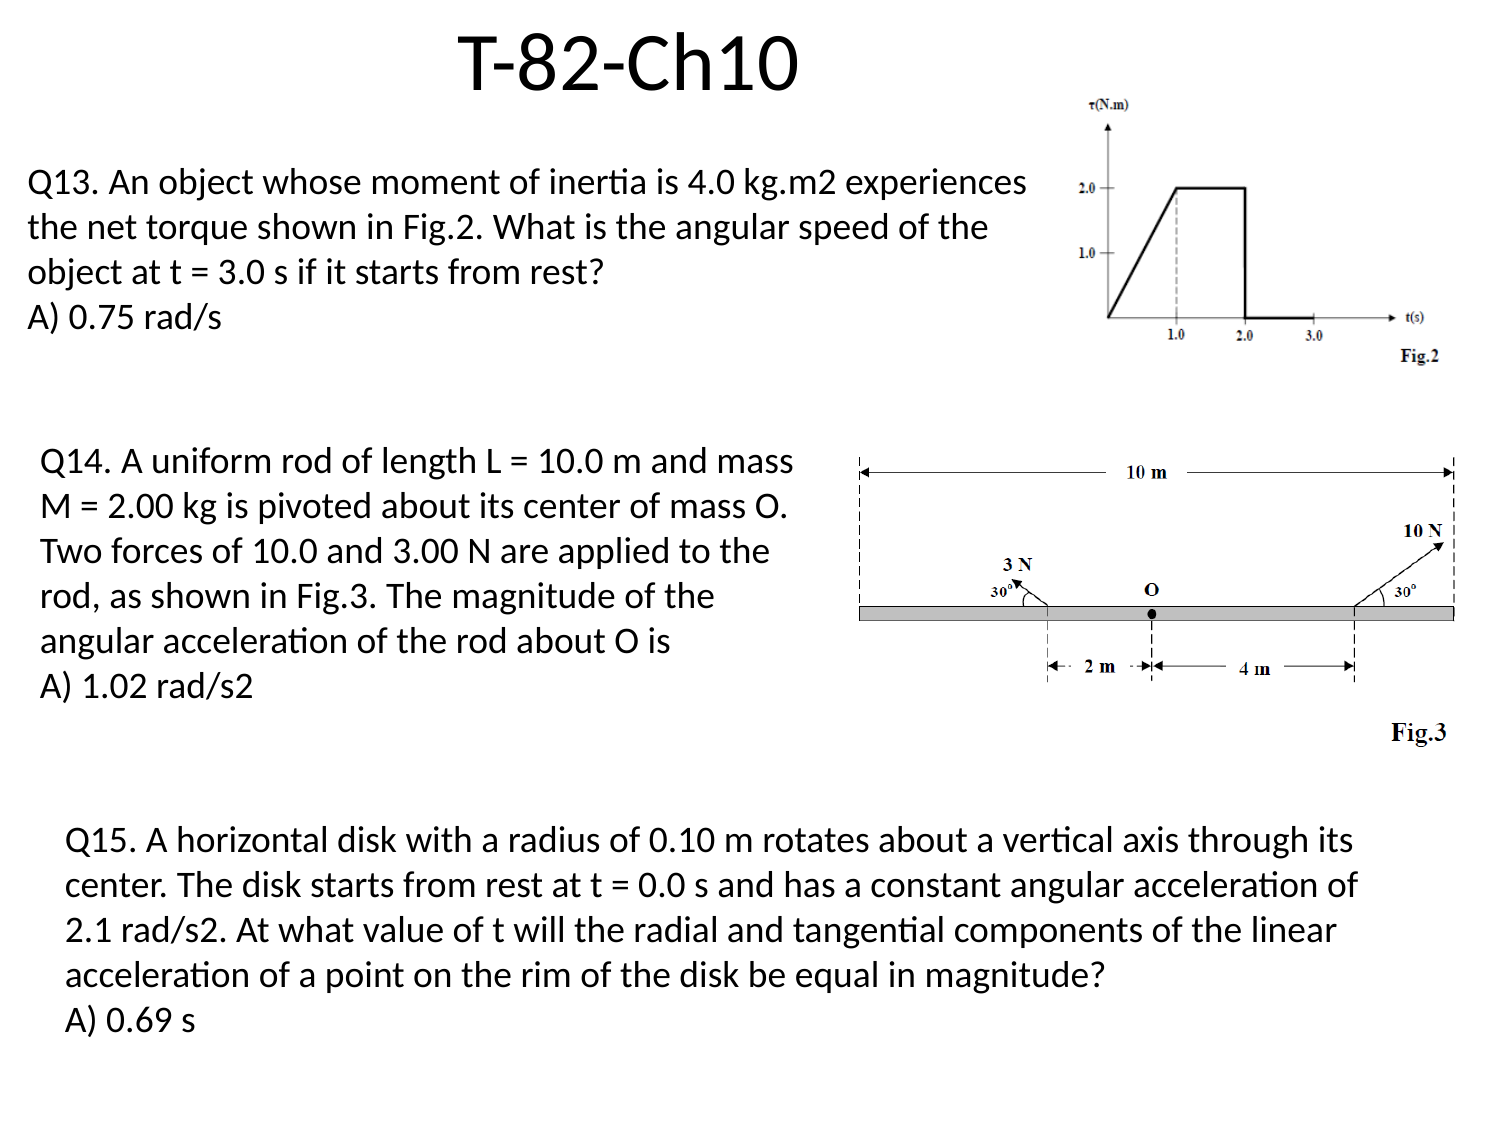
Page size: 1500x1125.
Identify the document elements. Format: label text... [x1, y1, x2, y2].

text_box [24, 428, 1488, 751]
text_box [12, 87, 1476, 376]
text_box T-82-Ch10 [442, 1, 815, 85]
text_box Q15. A horizontal disk with a radius of 0.10 m rotates about a vertical axis through its center. The disk starts from rest at t = 0.0 s and has a constant angular acceleration of 2.1 rad/s2. At what value of t will the radial and tangential components of the linear acceleration of a point on the rim of the disk be equal in magnitude? A) 0.69 s [49, 807, 1400, 1048]
